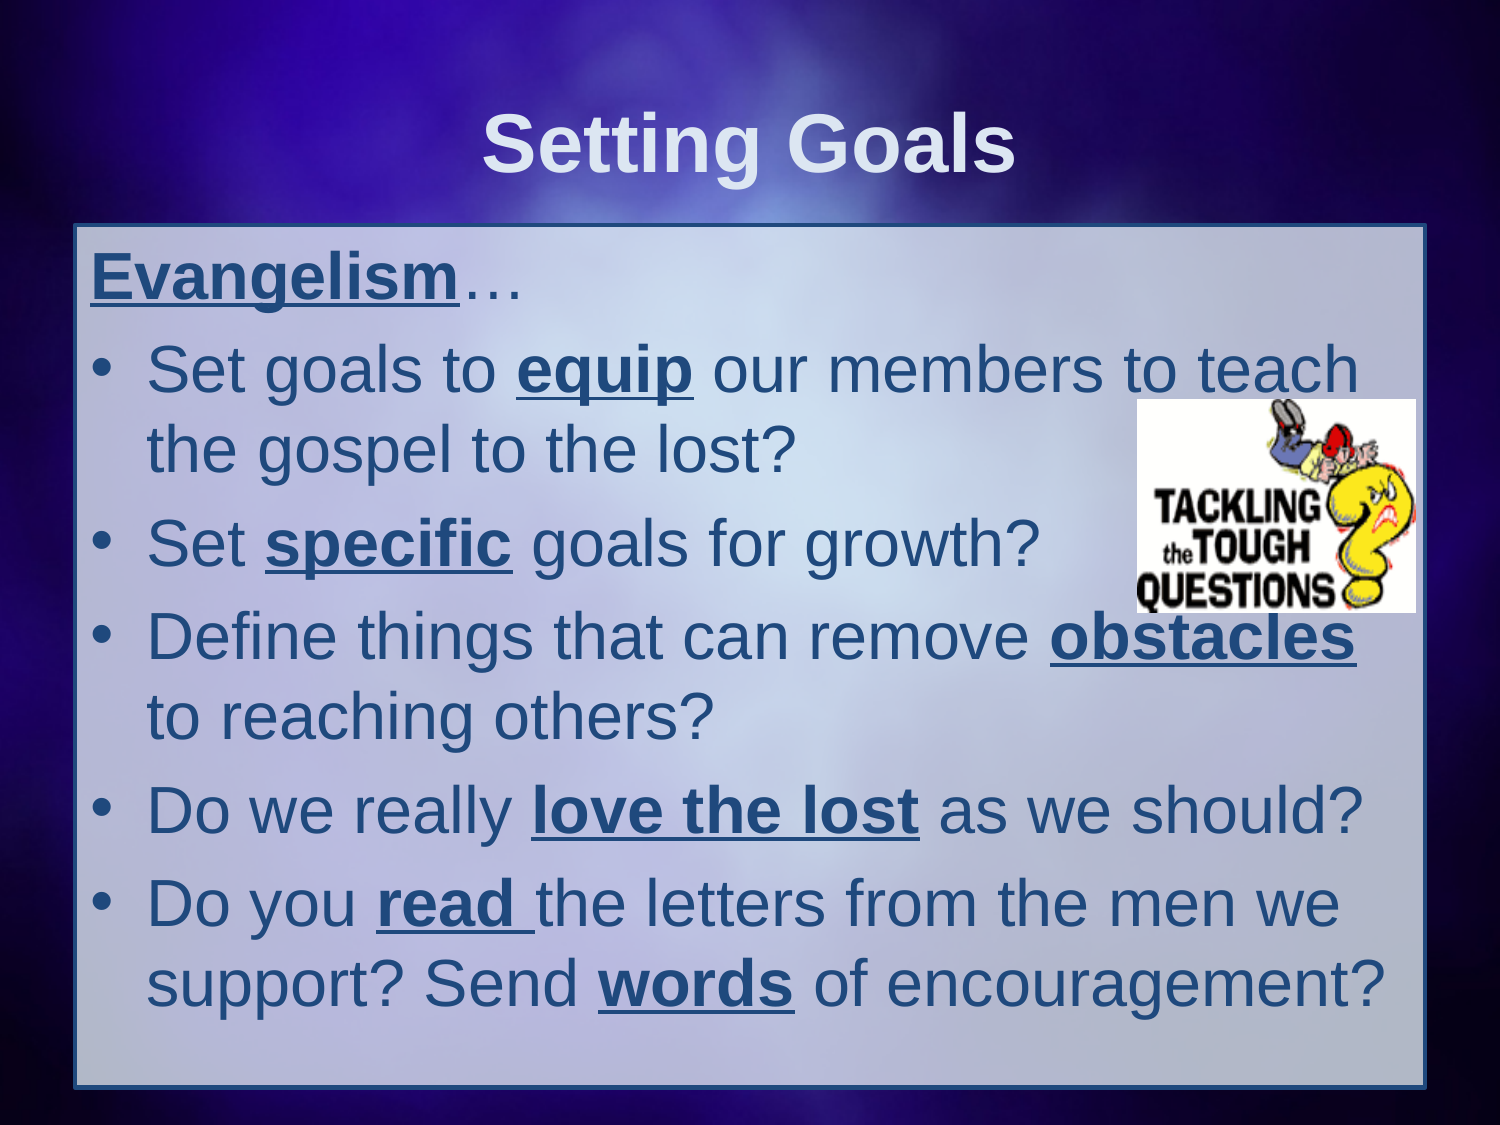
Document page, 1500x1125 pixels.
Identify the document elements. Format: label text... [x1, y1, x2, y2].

list Evangelism… Set goals to equip our members to teach the gospel to the lost? Set specific goals for growth? Define things that can remove obstacles to reaching others? Do we really love the lost as we should? Do you read the letters from the men we support? Send words of encouragement? [75, 233, 1425, 1088]
title Setting Goals [75, 45, 1425, 233]
picture [0, 0, 1500, 1125]
